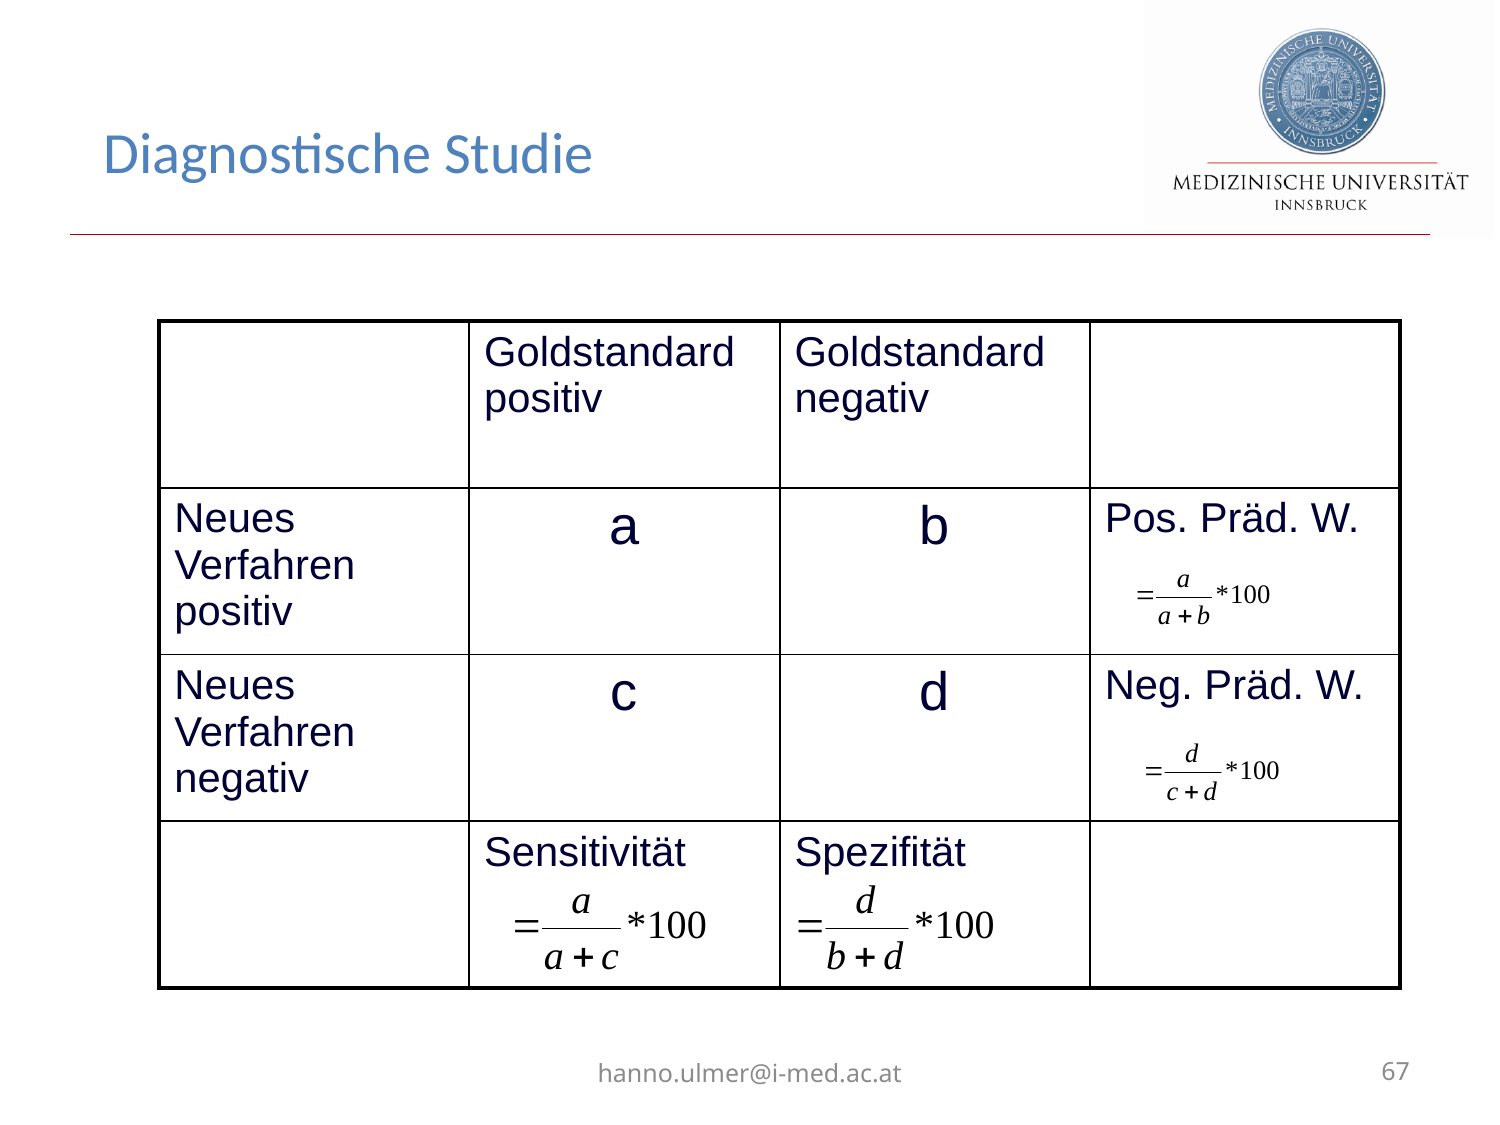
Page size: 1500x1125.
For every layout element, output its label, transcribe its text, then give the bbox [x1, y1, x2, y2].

table_header [1091, 323, 1398, 487]
footer hanno.ulmer@i-med.ac.at [512, 1042, 988, 1103]
table_cell Spezifität [781, 822, 1089, 986]
slide_number 67 [1074, 1042, 1425, 1103]
table_cell Pos. Präd. W. [1091, 489, 1398, 654]
table_cell d [781, 655, 1089, 820]
table_header Goldstandard negativ [781, 323, 1089, 487]
table_cell Neues Verfahren positiv [161, 489, 468, 654]
table_cell [161, 822, 468, 986]
table_cell Neg. Präd. W. [1091, 655, 1398, 820]
table_header Goldstandard positiv [470, 323, 779, 487]
table_cell a [470, 489, 779, 654]
table_cell b [781, 489, 1089, 654]
table_cell [1091, 822, 1398, 986]
table_cell Sensitivität [470, 822, 779, 986]
table_cell c [470, 655, 779, 820]
table_header [161, 323, 468, 487]
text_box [506, 877, 710, 977]
title Diagnostische Studie [88, 101, 1383, 200]
table_cell Neues Verfahren negativ [161, 655, 468, 820]
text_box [790, 877, 998, 977]
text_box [1139, 736, 1284, 807]
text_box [1130, 561, 1276, 631]
picture [1144, 0, 1495, 238]
